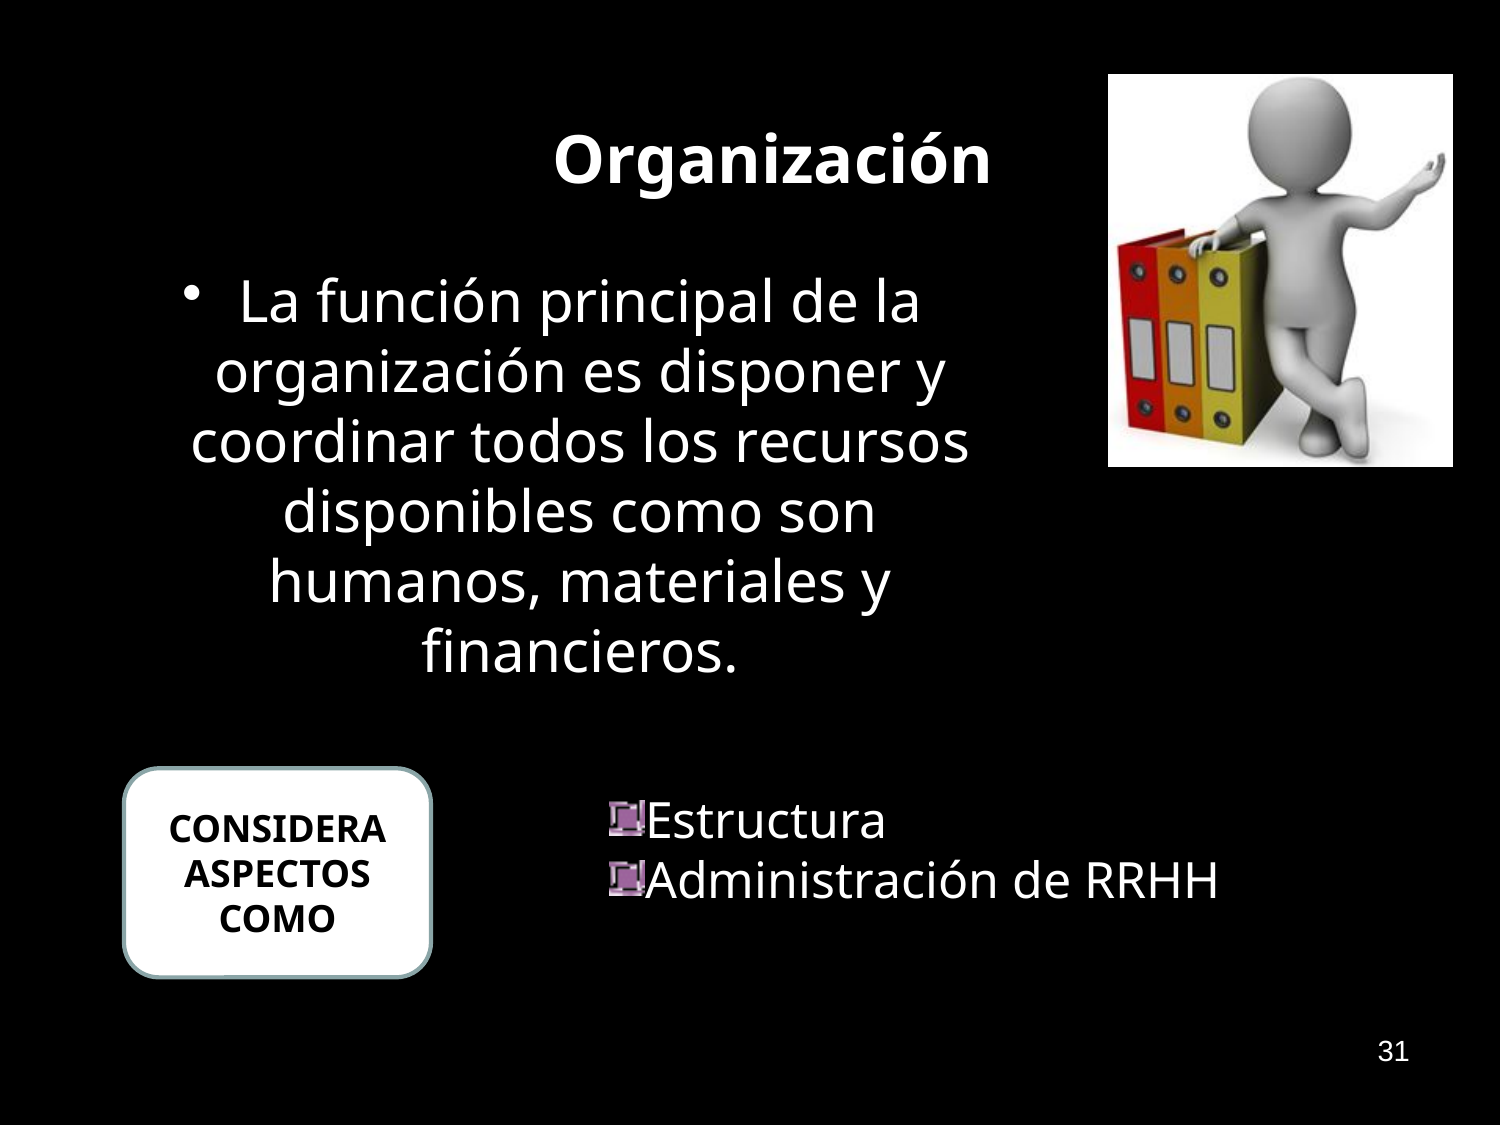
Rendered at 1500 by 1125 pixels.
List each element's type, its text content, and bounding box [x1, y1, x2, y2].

text_box CONSIDERA ASPECTOS COMO [121, 766, 434, 980]
picture [609, 860, 645, 896]
picture [609, 800, 645, 836]
text_box Estructura Administración de RRHH [594, 780, 1281, 976]
list La función principal de la organización es disponer y coordinar todos los recursos disponibles como son humanos, materiales y financieros. [87, 256, 1017, 596]
picture [1108, 74, 1453, 468]
slide_number 31 [1074, 1024, 1426, 1103]
title Organización [135, 125, 1103, 268]
